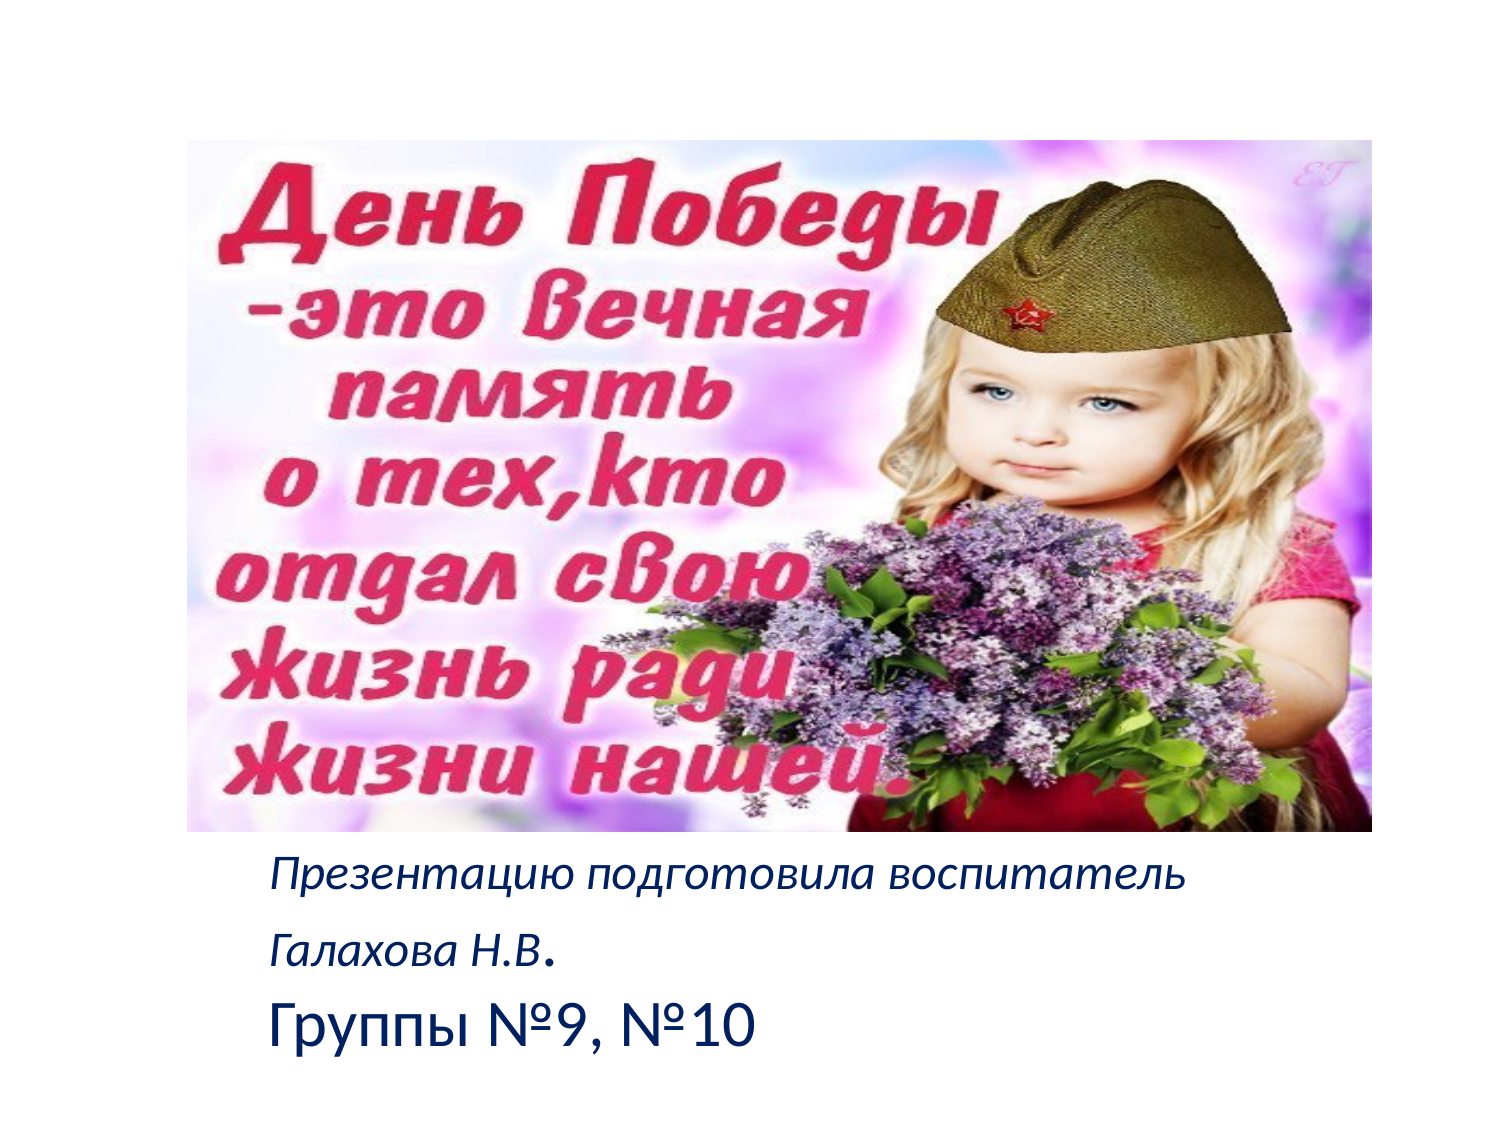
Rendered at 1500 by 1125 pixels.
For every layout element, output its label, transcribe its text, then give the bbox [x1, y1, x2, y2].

text_box Презентацию подготовила воспитатель Галахова Н.В. Группы №9, №10 [253, 841, 1353, 1067]
picture [187, 140, 1372, 833]
